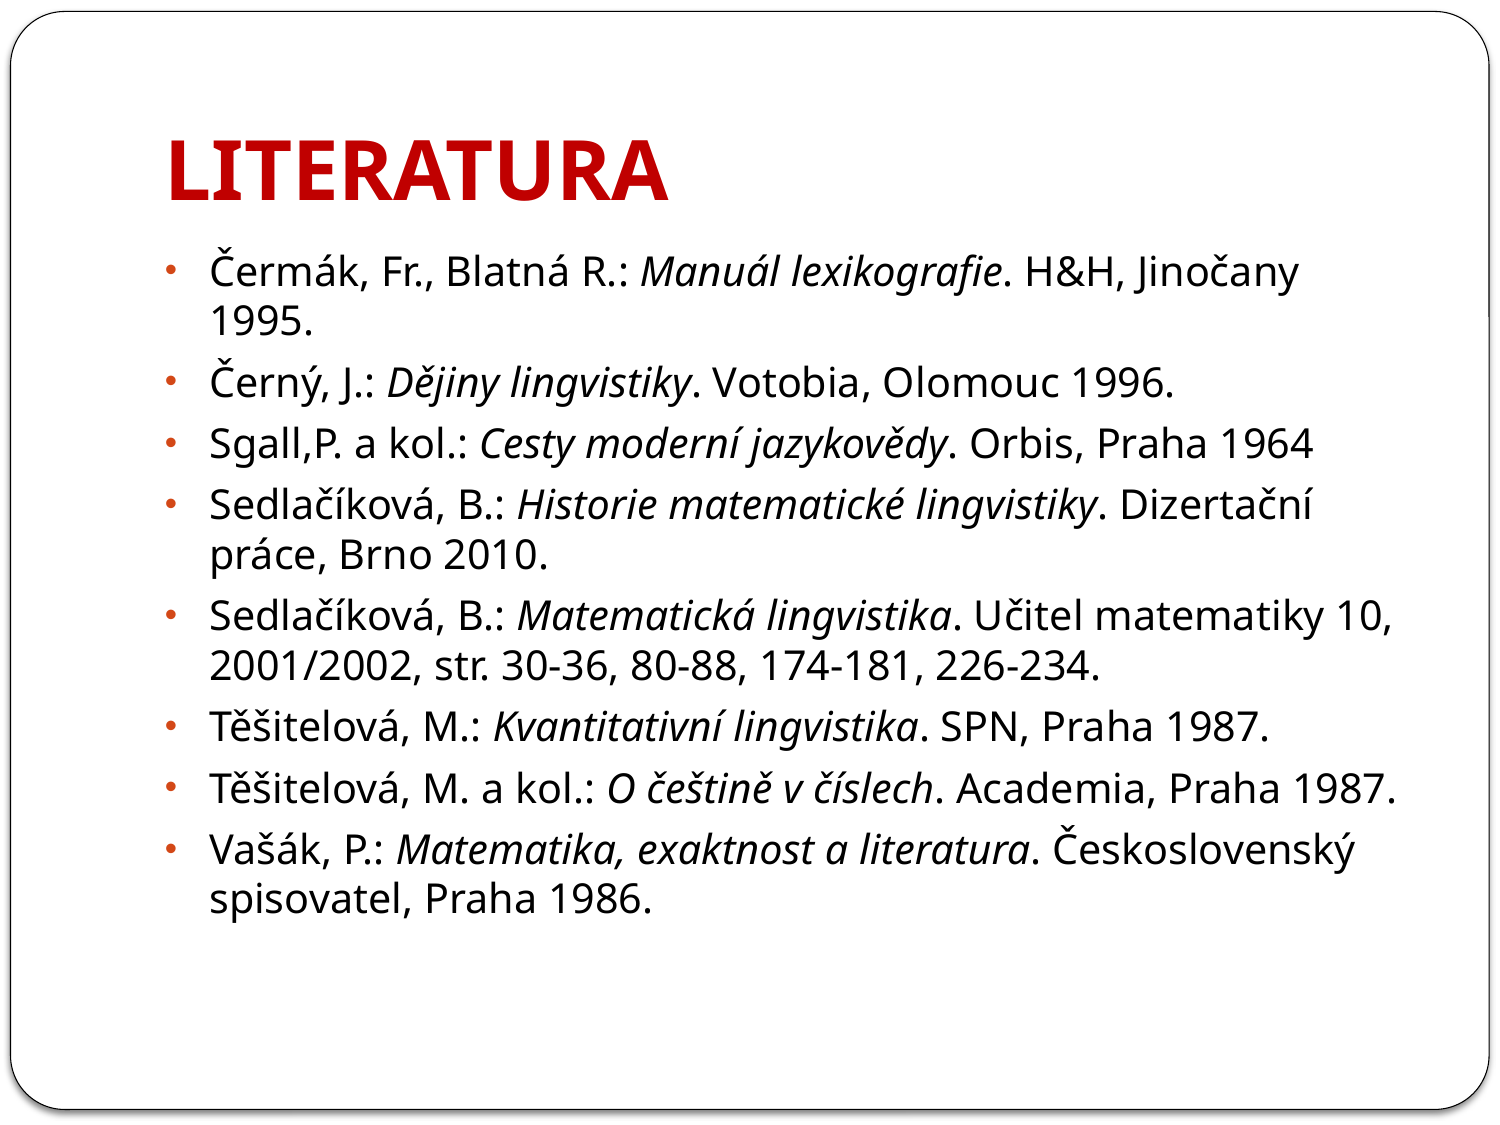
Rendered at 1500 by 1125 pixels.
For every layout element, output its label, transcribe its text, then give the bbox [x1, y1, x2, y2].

list Čermák, Fr., Blatná R.: Manuál lexikografie. H&H, Jinočany 1995. Černý, J.: Dějiny lingvistiky. Votobia, Olomouc 1996. Sgall,P. a kol.: Cesty moderní jazykovědy. Orbis, Praha 1964 Sedlačíková, B.: Historie matematické lingvistiky. Dizertační práce, Brno 2010. Sedlačíková, B.: Matematická lingvistika. Učitel matematiky 10, 2001/2002, str. 30-36, 80-88, 174-181, 226-234. Těšitelová, M.: Kvantitativní lingvistika. SPN, Praha 1987. Těšitelová, M. a kol.: O češtině v číslech. Academia, Praha 1987. Vašák, P.: Matematika, exaktnost a literatura. Československý spisovatel, Praha 1986. [150, 237, 1425, 988]
title LITERATURA [150, 45, 1425, 233]
